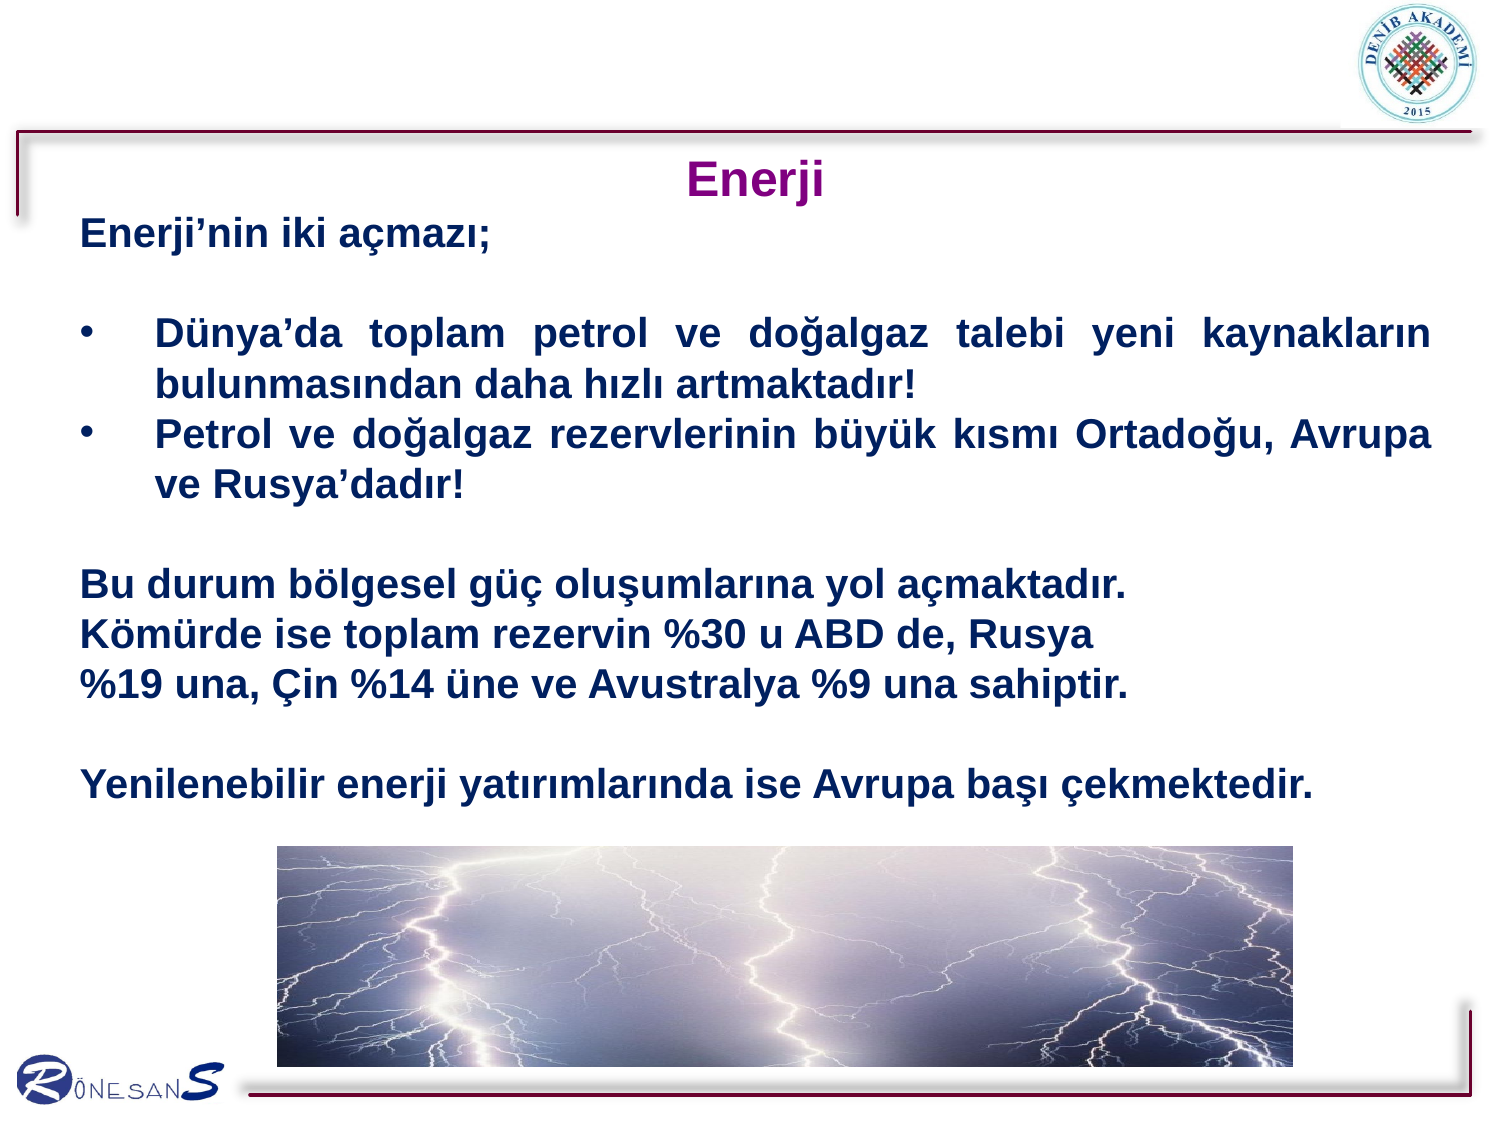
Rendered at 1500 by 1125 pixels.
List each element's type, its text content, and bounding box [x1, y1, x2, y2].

picture [1340, 0, 1495, 128]
picture [277, 845, 1293, 1068]
text_box Enerji Enerji’nin iki açmazı; Dünya’da toplam petrol ve doğalgaz talebi yeni kaynakların bulunmasından daha hızlı artmaktadır! Petrol ve doğalgaz rezervlerinin büyük kısmı Ortadoğu, Avrupa ve Rusya’dadır! Bu durum bölgesel güç oluşumlarına yol açmaktadır. Kömürde ise toplam rezervin %30 u ABD de, Rusya %19 una, Çin %14 üne ve Avustralya %9 una sahiptir. Yenilenebilir enerji yatırımlarında ise Avrupa başı çekmektedir. [64, 138, 1447, 814]
picture [17, 1052, 227, 1105]
